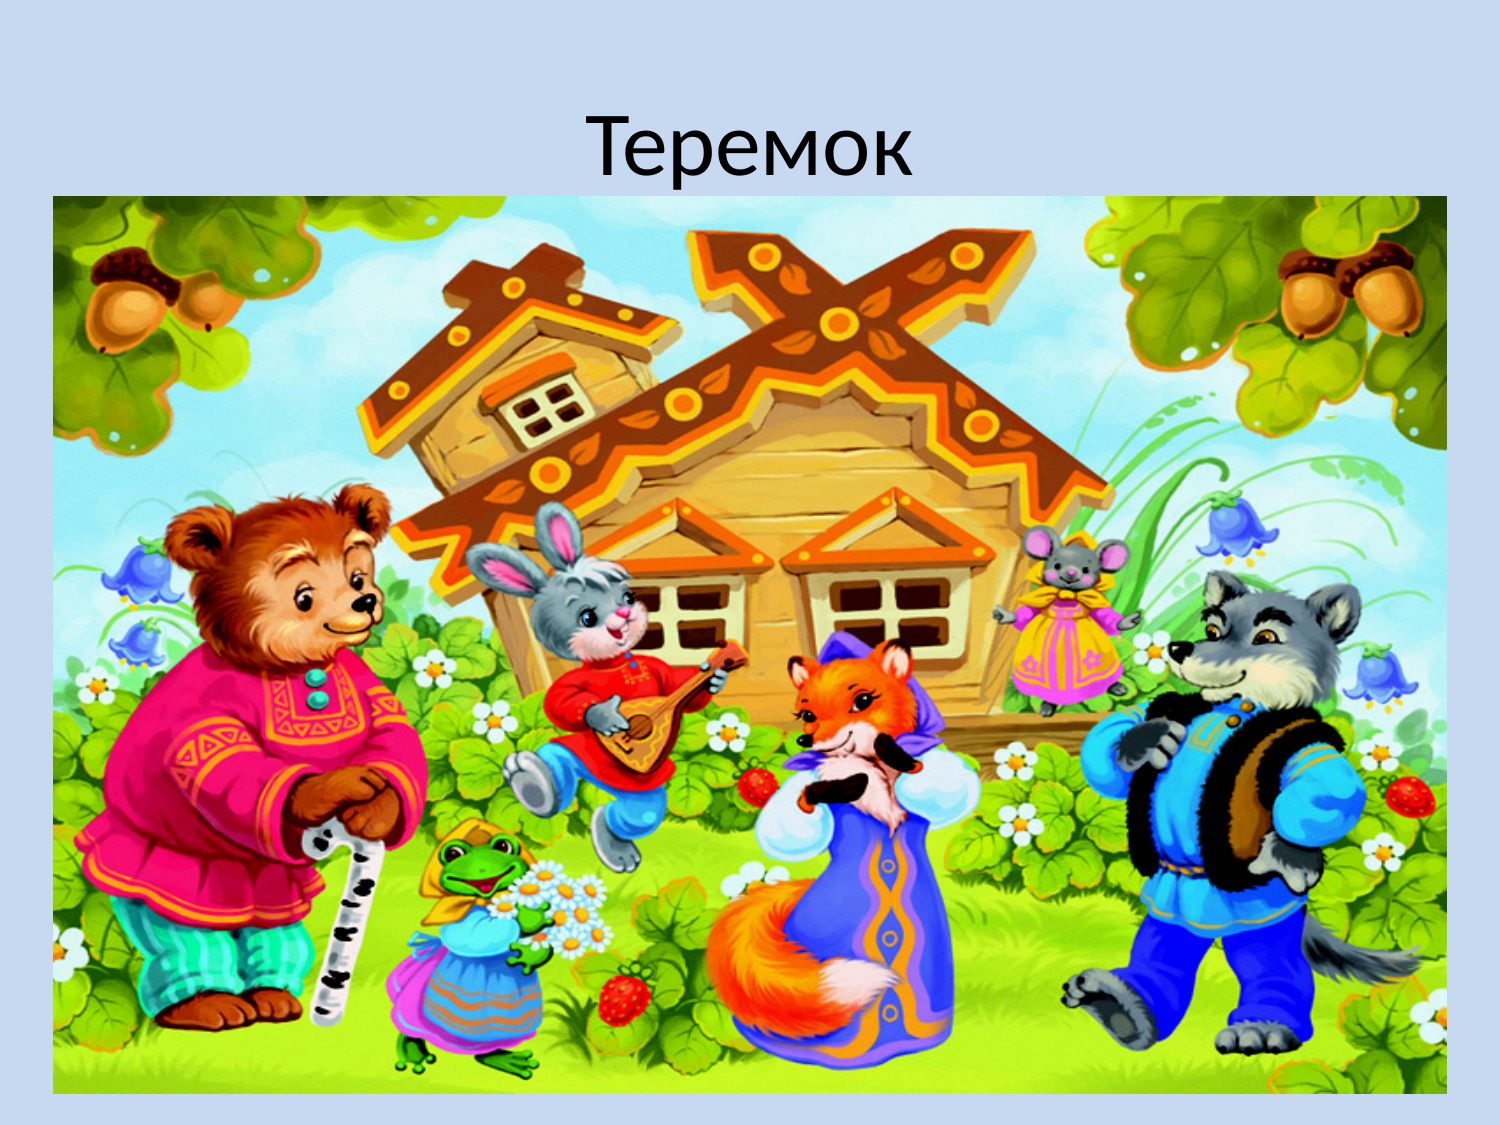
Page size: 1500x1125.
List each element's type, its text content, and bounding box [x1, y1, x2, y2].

title Теремок [75, 45, 1425, 194]
picture [52, 195, 1448, 1095]
